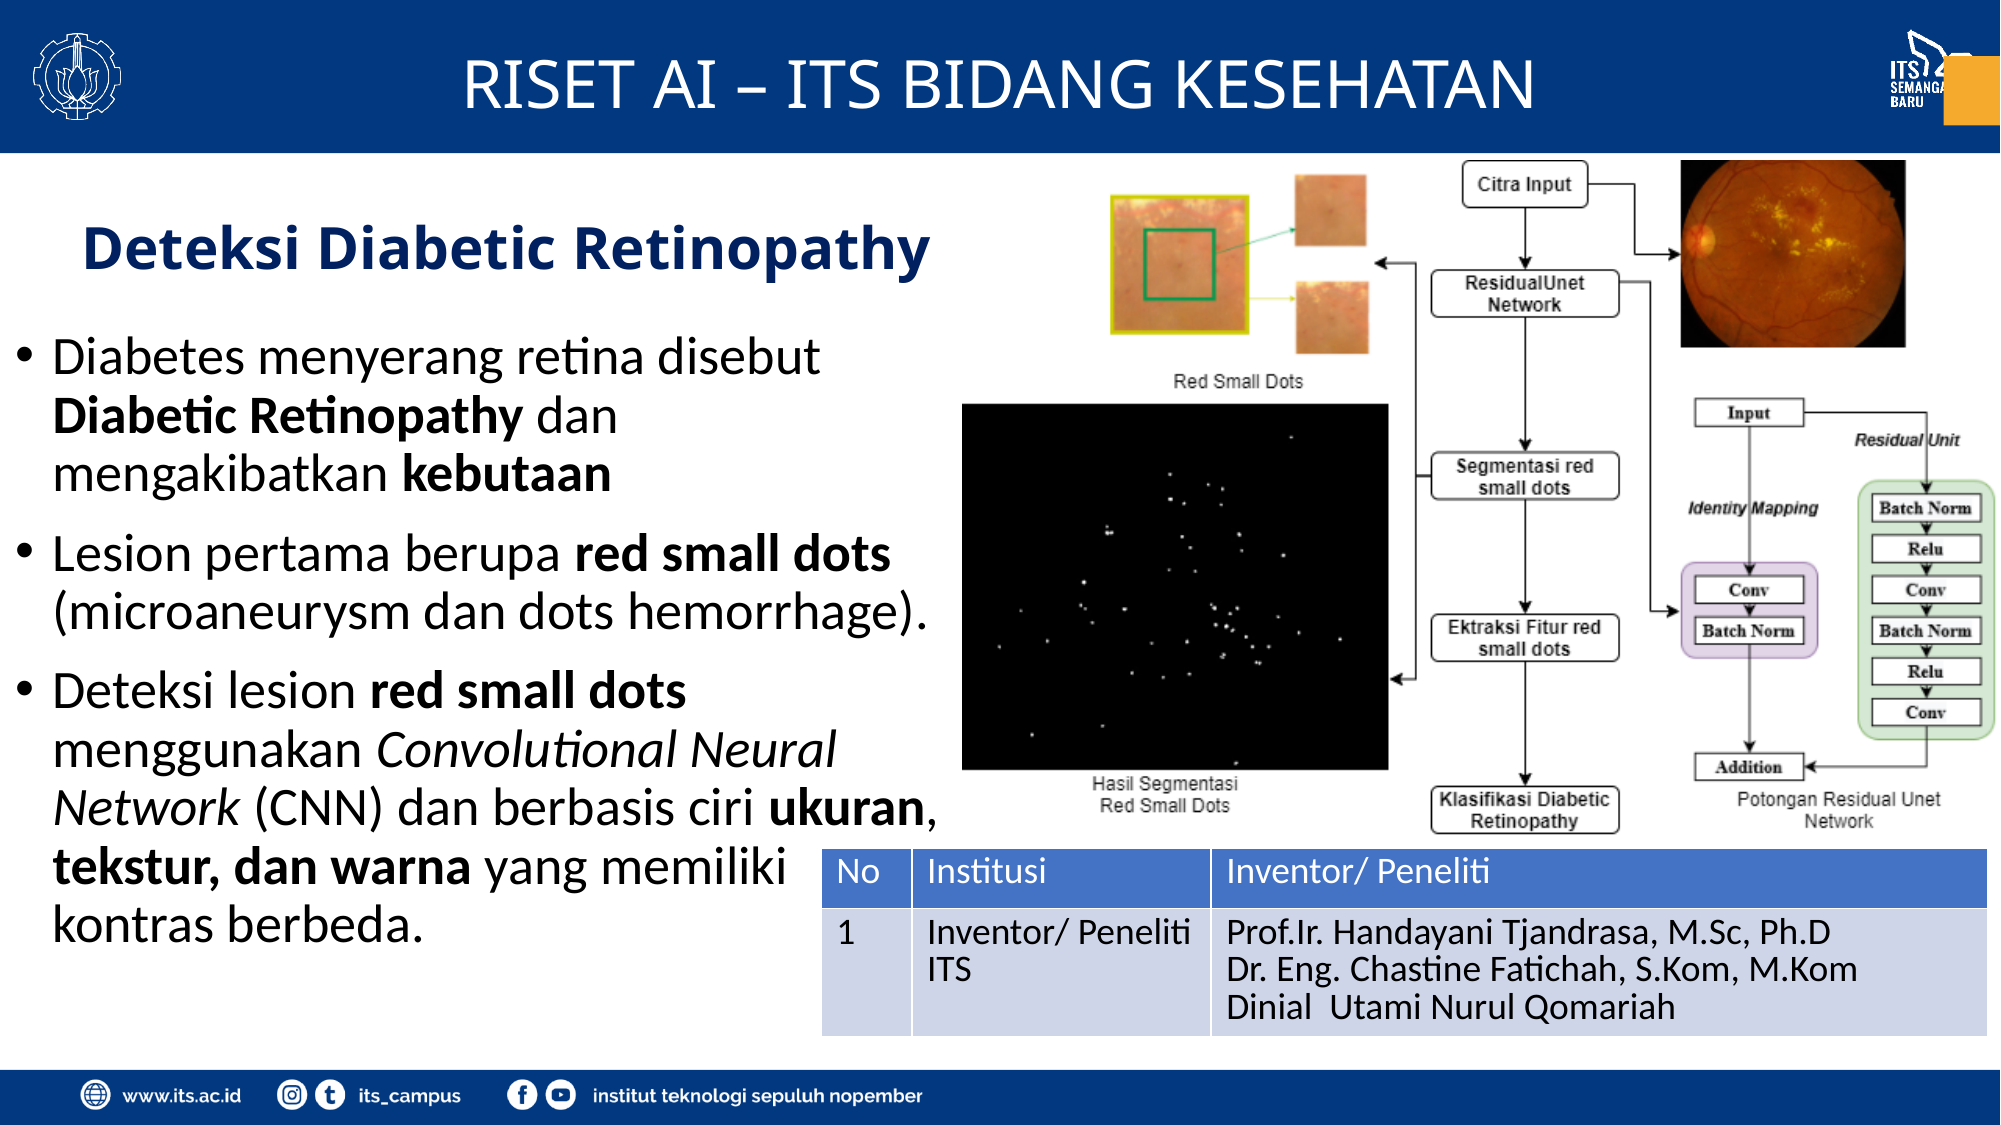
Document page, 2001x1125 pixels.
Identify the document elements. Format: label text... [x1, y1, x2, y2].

picture [33, 33, 121, 120]
title RISET AI – ITS BIDANG KESEHATAN [137, 22, 1863, 152]
text_box Deteksi Diabetic Retinopathy [2, 203, 962, 289]
table_header Institusi [913, 849, 1210, 908]
table_header Inventor/ Peneliti [1212, 849, 1987, 908]
list Diabetes menyerang retina disebut Diabetic Retinopathy dan mengakibatkan kebutaan Lesion pertama berupa red small dots (microaneurysm dan dots hemorrhage). Deteksi lesion red small dots menggunakan Convolutional Neural Network (CNN) dan berbasis ciri ukuran, tekstur, dan warna yang memiliki kontras berbeda. [0, 320, 961, 1101]
picture [962, 160, 2000, 836]
picture [1879, 16, 1983, 120]
table_cell Inventor/ Peneliti ITS [913, 909, 1210, 1036]
text_box [1943, 55, 2000, 126]
picture [80, 1101, 923, 1110]
table_header No [822, 849, 911, 908]
table_cell 1 [822, 909, 911, 1036]
table_cell Prof.Ir. Handayani Tjandrasa, M.Sc, Ph.D Dr. Eng. Chastine Fatichah, S.Kom, M.Kom Dinial Utami Nurul Qomariah [1212, 909, 1987, 1036]
